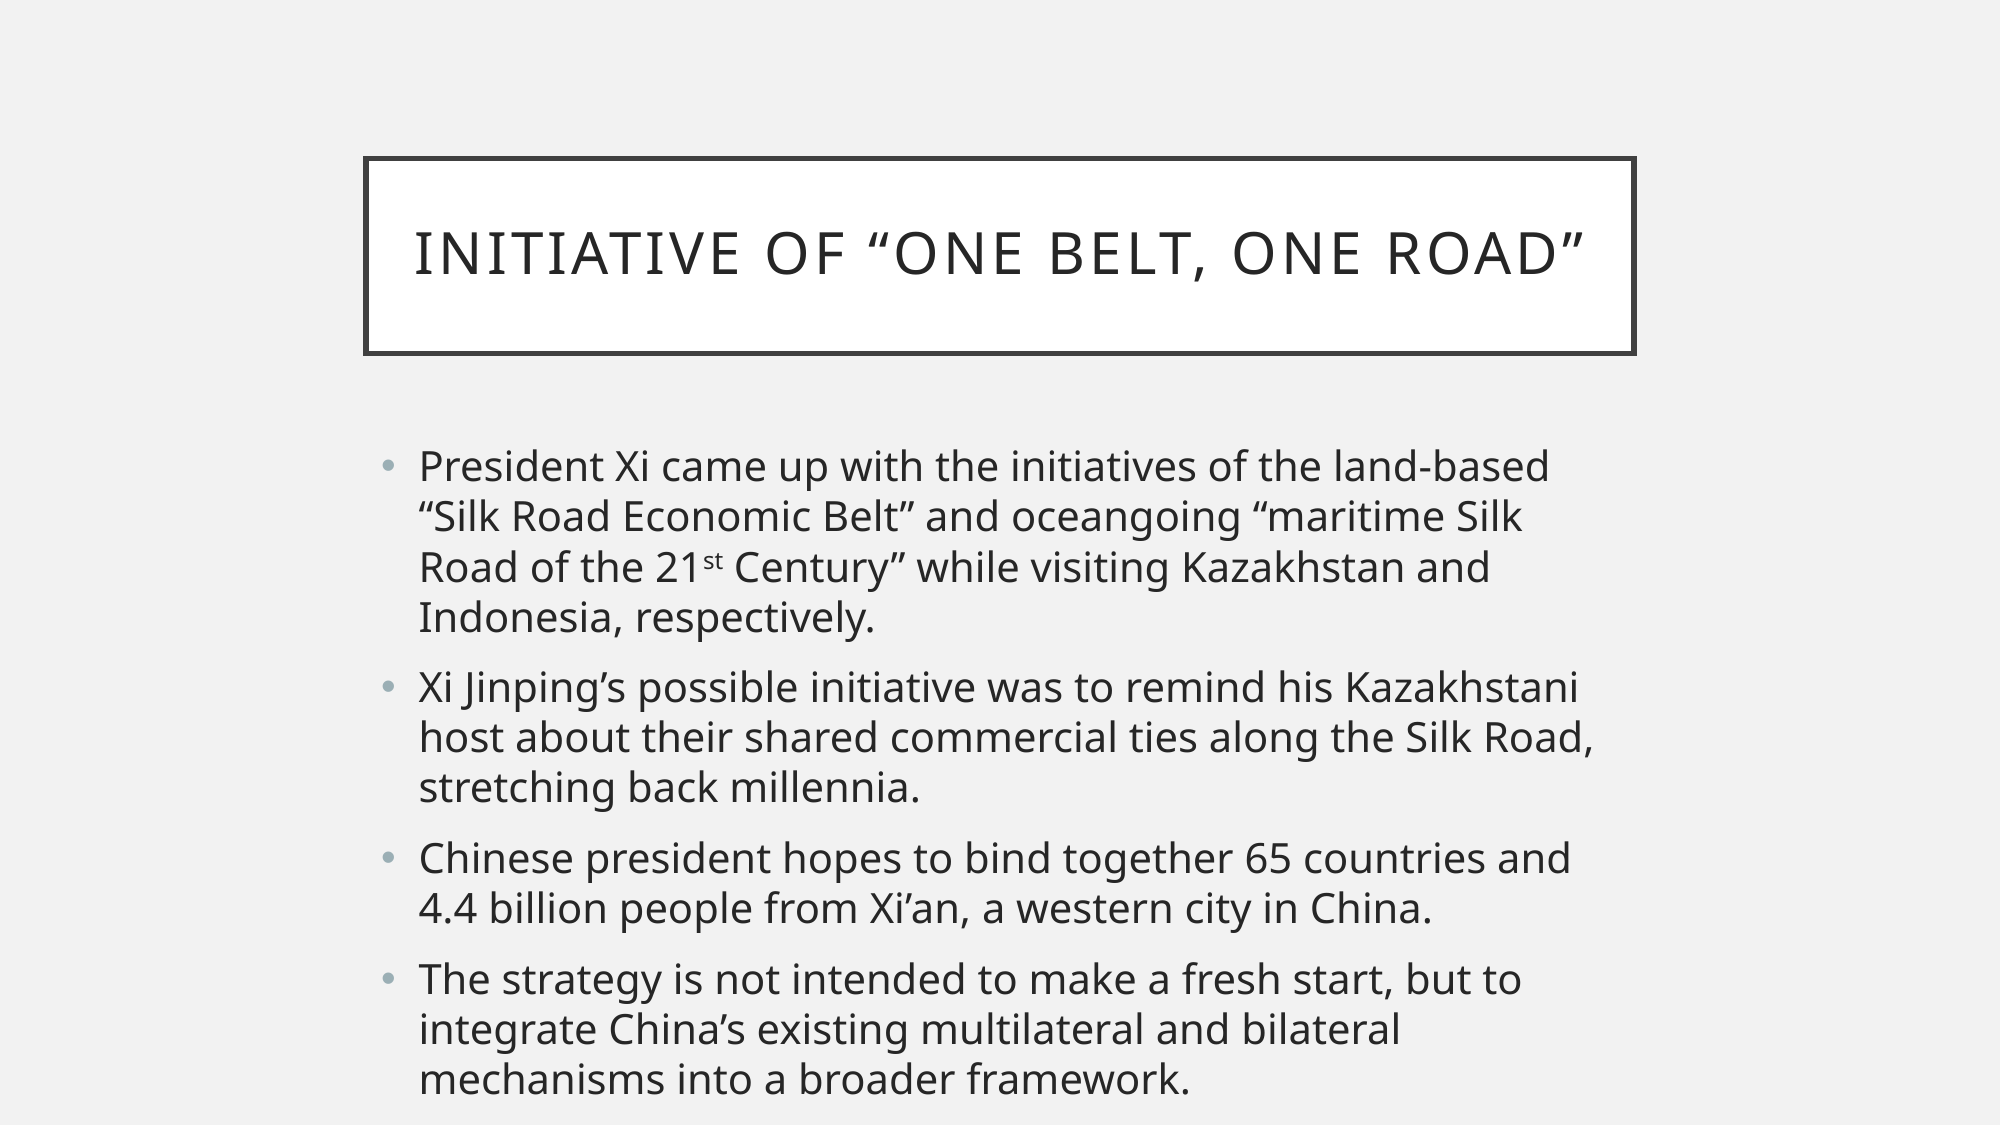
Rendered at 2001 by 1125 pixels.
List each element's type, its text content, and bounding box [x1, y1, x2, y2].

list President Xi came up with the initiatives of the land-based “Silk Road Economic Belt” and oceangoing “maritime Silk Road of the 21st Century” while visiting Kazakhstan and Indonesia, respectively. Xi Jinping’s possible initiative was to remind his Kazakhstani host about their shared commercial ties along the Silk Road, stretching back millennia. Chinese president hopes to bind together 65 countries and 4.4 billion people from Xi’an, a western city in China. The strategy is not intended to make a fresh start, but to integrate China’s existing multilateral and bilateral mechanisms into a broader framework. [366, 432, 1634, 942]
title Initiative of “one belt, one road” [363, 156, 1637, 356]
